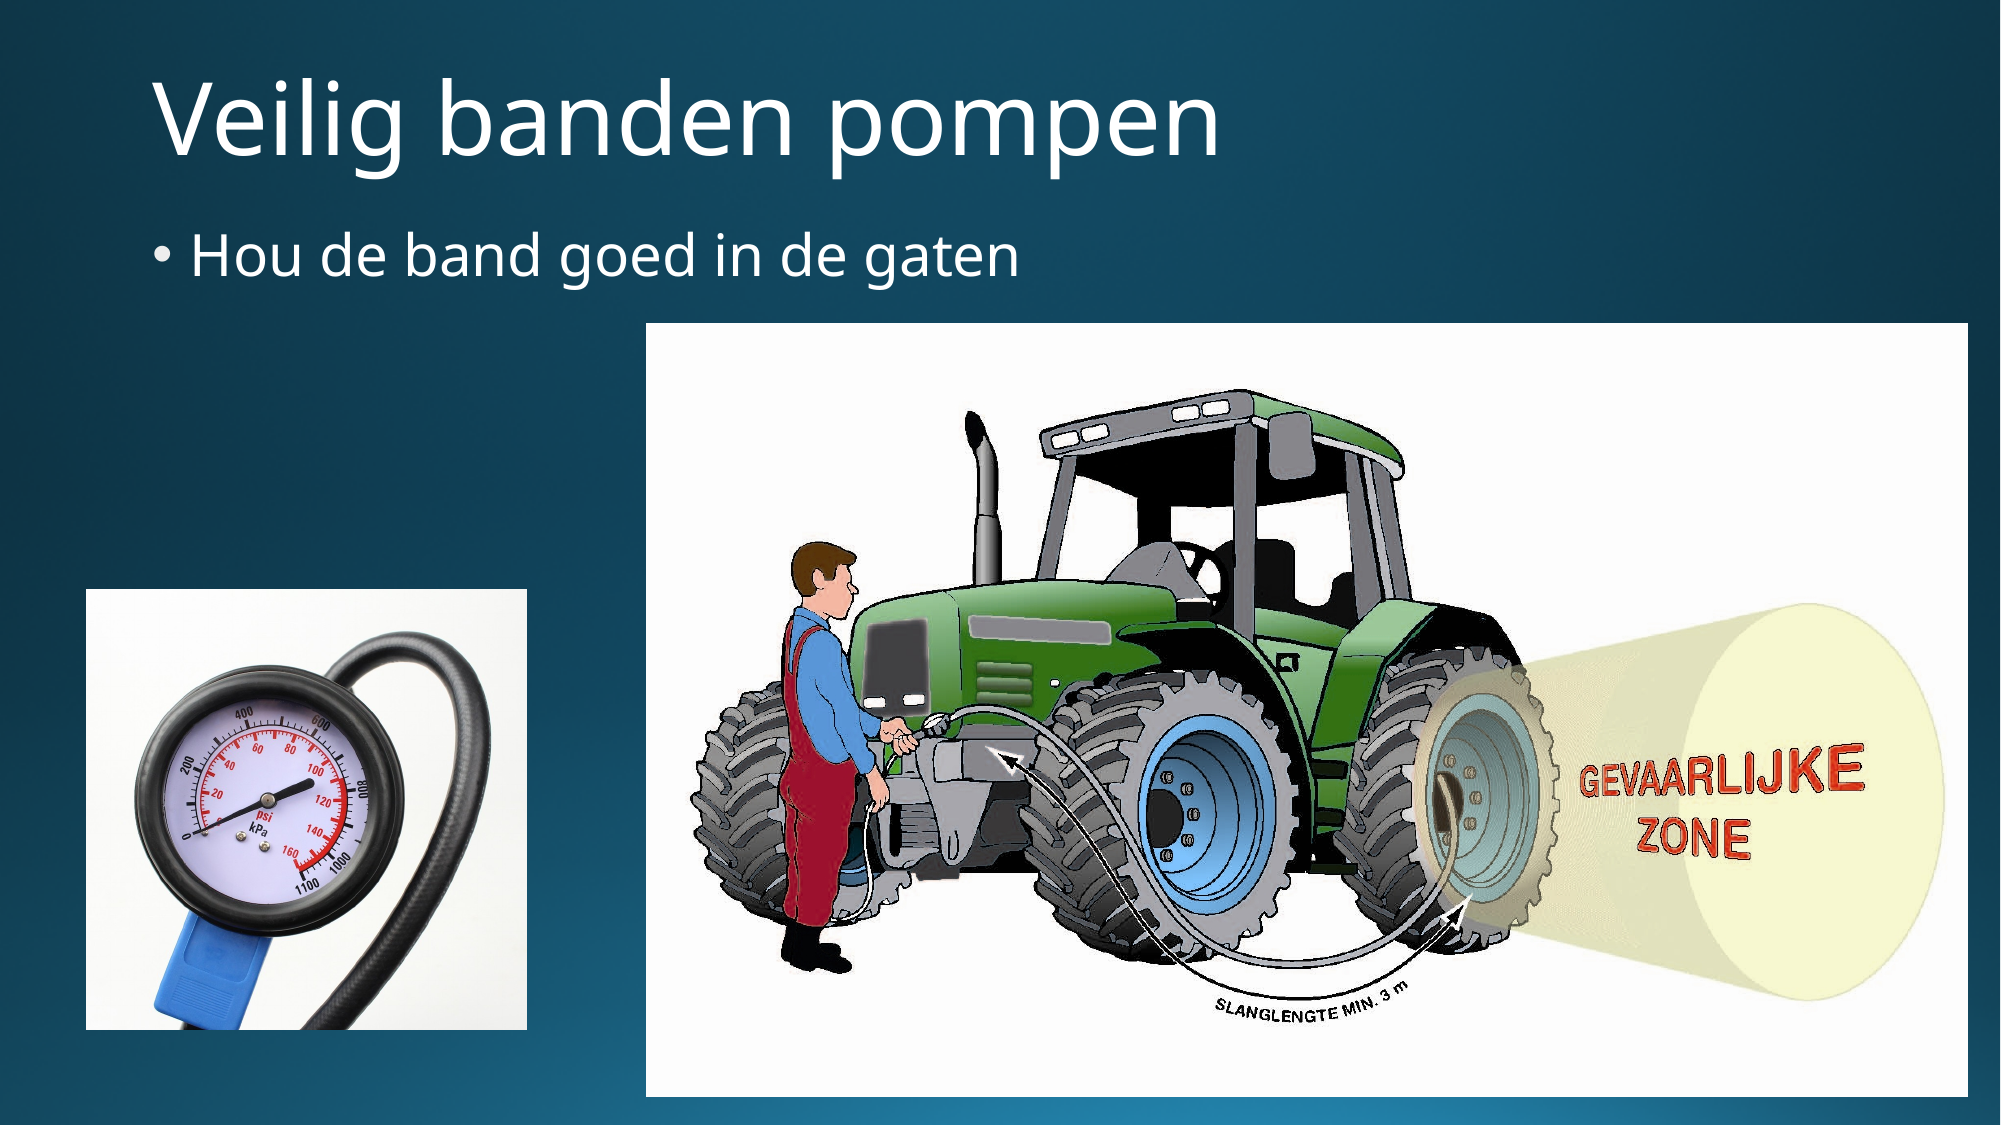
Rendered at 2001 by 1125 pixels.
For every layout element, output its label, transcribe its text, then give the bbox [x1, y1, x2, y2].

title Veilig banden pompen [137, 59, 1304, 186]
list Hou de band goed in de gaten [137, 218, 1917, 932]
picture [0, 0, 2001, 1125]
